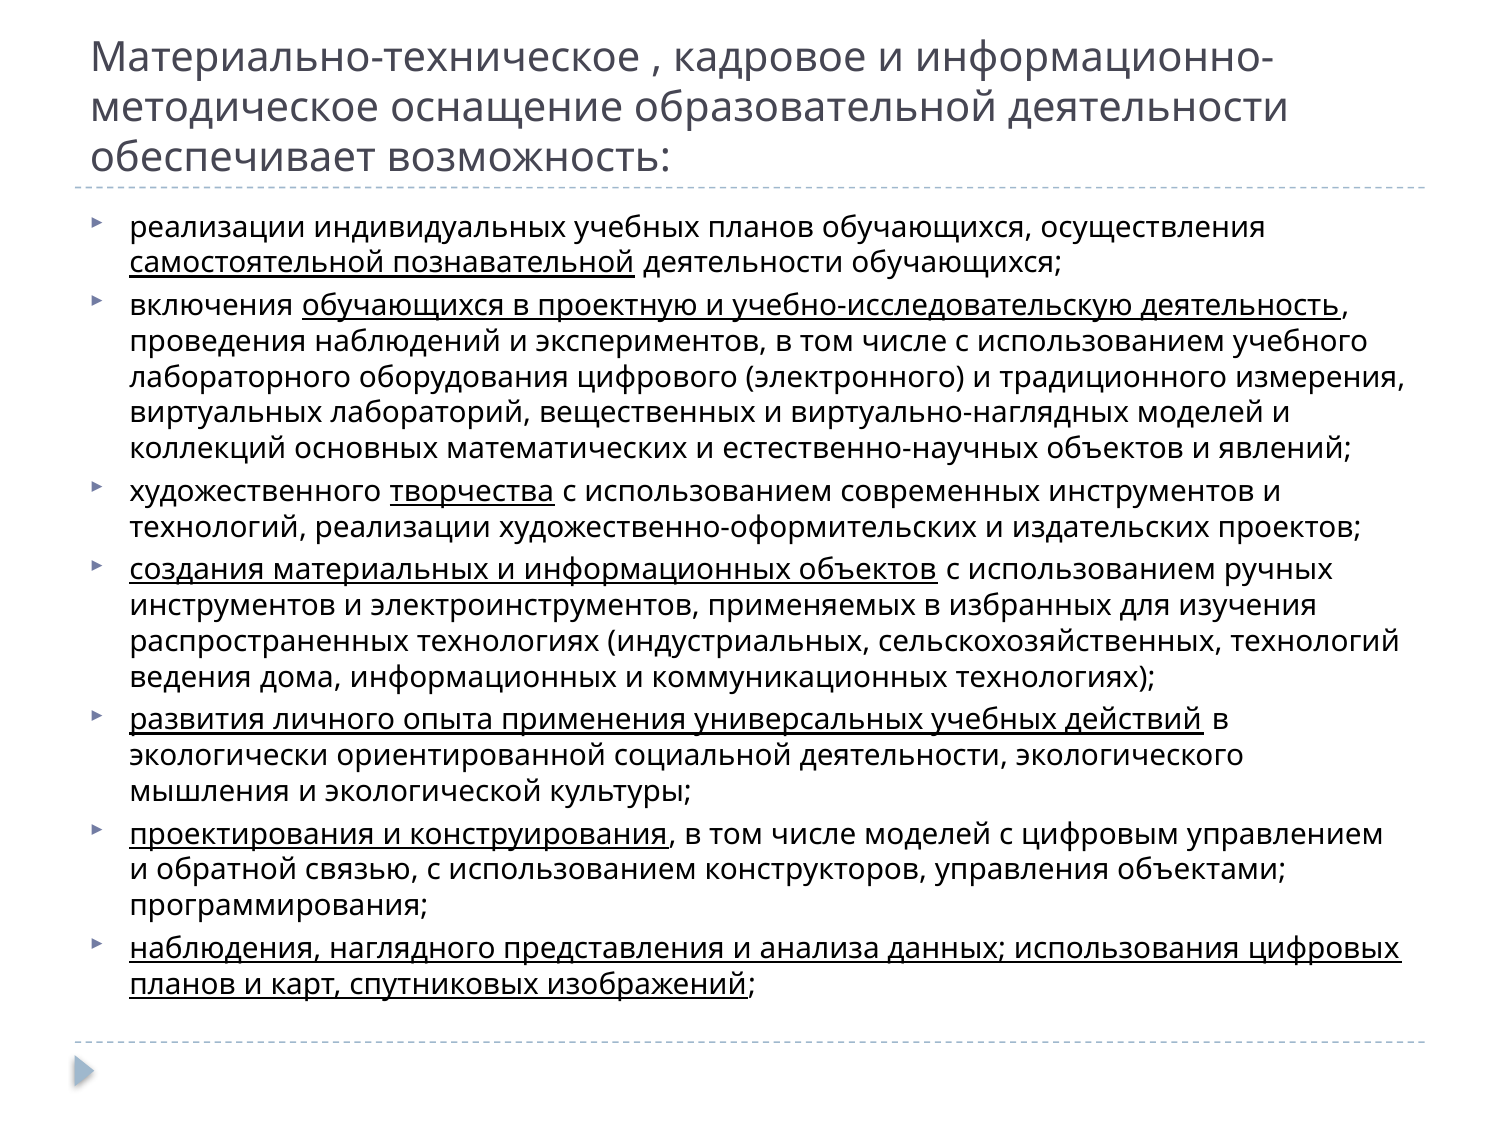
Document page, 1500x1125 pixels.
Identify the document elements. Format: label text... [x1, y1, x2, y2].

list реализации индивидуальных учебных планов обучающихся, осуществления самостоятельной познавательной деятельности обучающихся; включения обучающихся в проектную и учебно-исследовательскую деятельность, проведения наблюдений и экспериментов, в том числе с использованием учебного лабораторного оборудования цифрового (электронного) и традиционного измерения, виртуальных лабораторий, вещественных и виртуально-наглядных моделей и коллекций основных математических и естественно-научных объектов и явлений; художественного творчества с использованием современных инструментов и технологий, реализации художественно-оформительских и издательских проектов; создания материальных и информационных объектов с использованием ручных инструментов и электроинструментов, применяемых в избранных для изучения распространенных технологиях (индустриальных, сельскохозяйственных, технологий ведения дома, информационных и коммуникационных технологиях); развития личного опыта применения универсальных учебных действий в экологически ориентированной социальной деятельности, экологического мышления и экологической культуры; проектирования и конструирования, в том числе моделей с цифровым управлением и обратной связью, с использованием конструкторов, управления объектами; программирования; наблюдения, наглядного представления и анализа данных; использования цифровых планов и карт, спутниковых изображений; [75, 200, 1425, 1010]
title Материально-техническое , кадровое и информационно-методическое оснащение образовательной деятельности обеспечивает возможность: [75, 24, 1425, 188]
